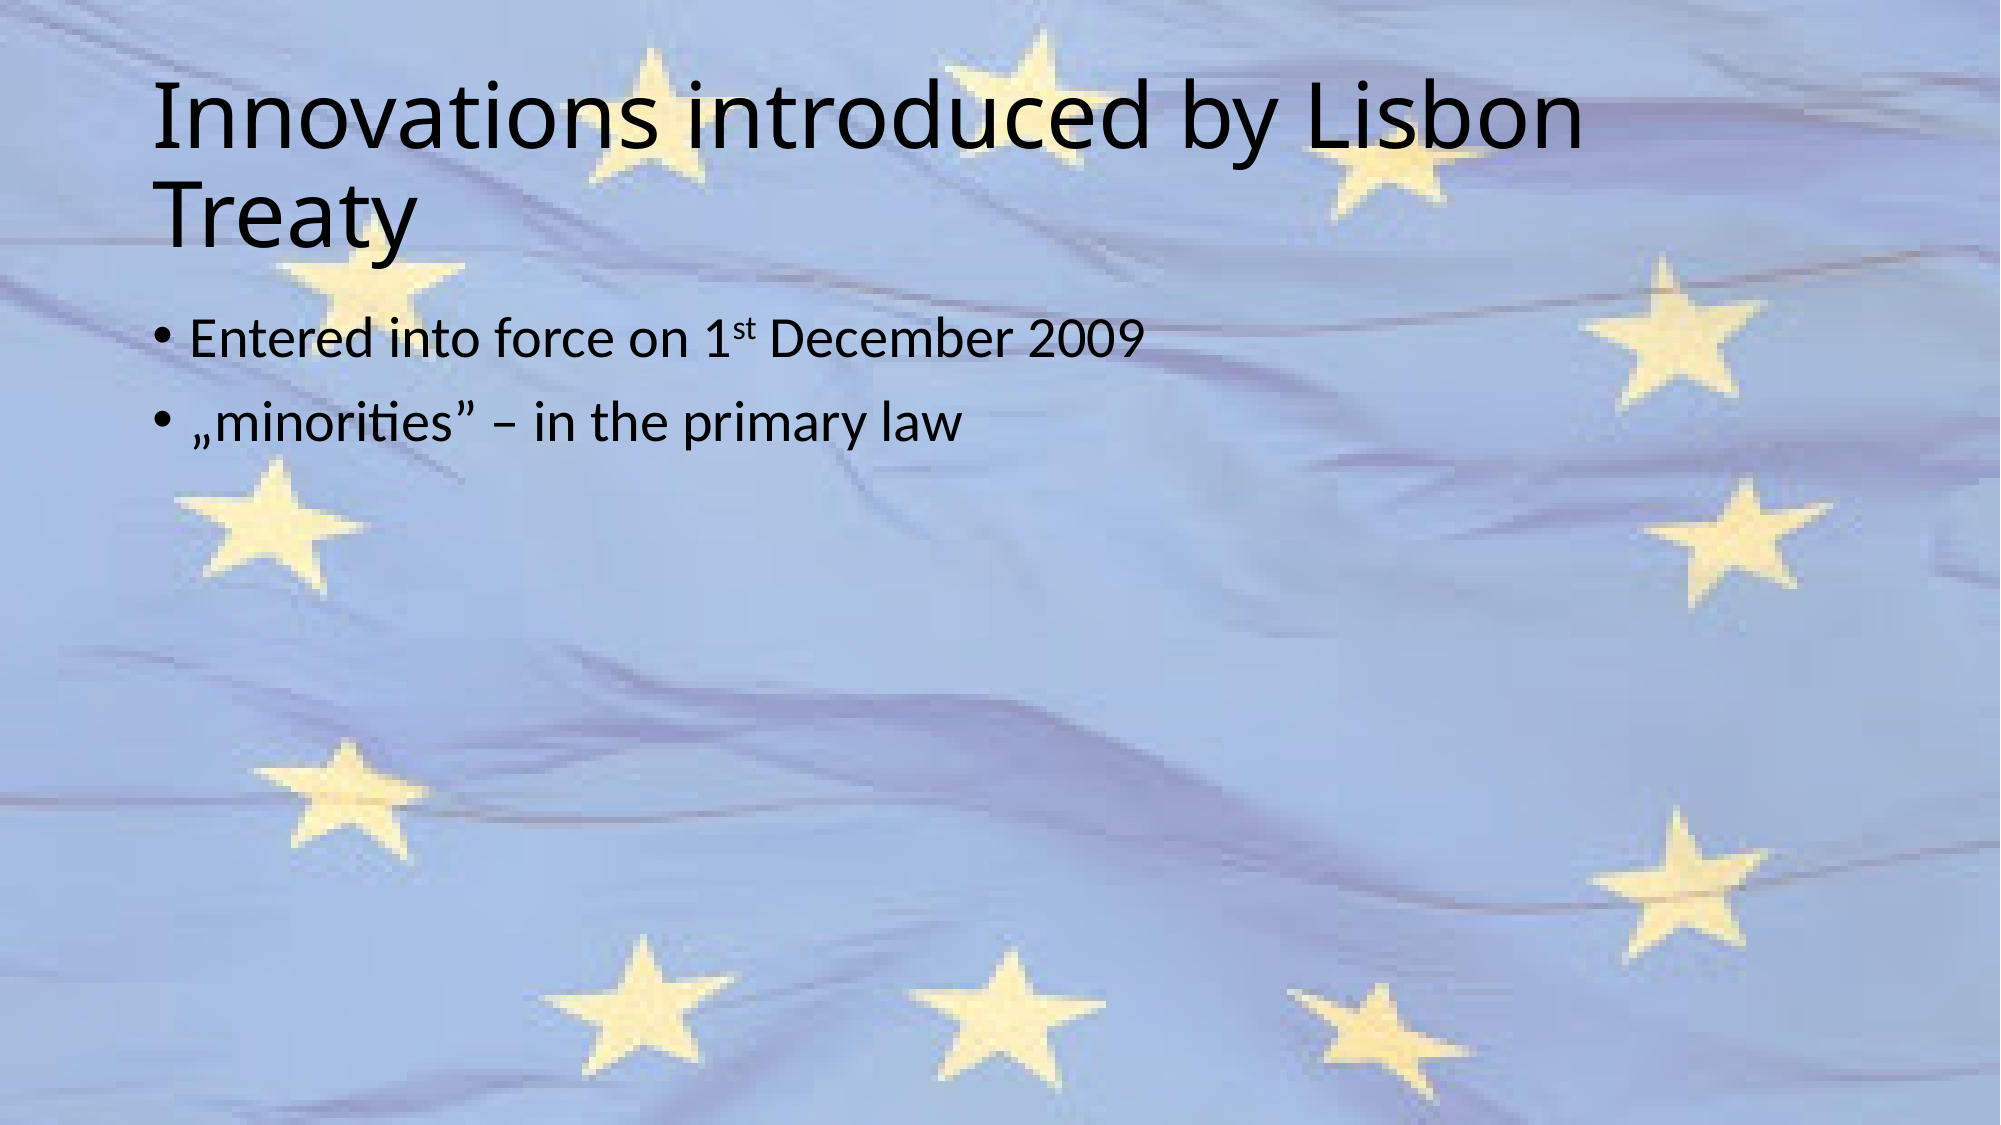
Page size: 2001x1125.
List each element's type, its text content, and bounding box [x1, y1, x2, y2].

title Innovations introduced by Lisbon Treaty [137, 59, 1863, 278]
list Entered into force on 1st December 2009 „minorities” – in the primary law [137, 299, 1863, 1014]
